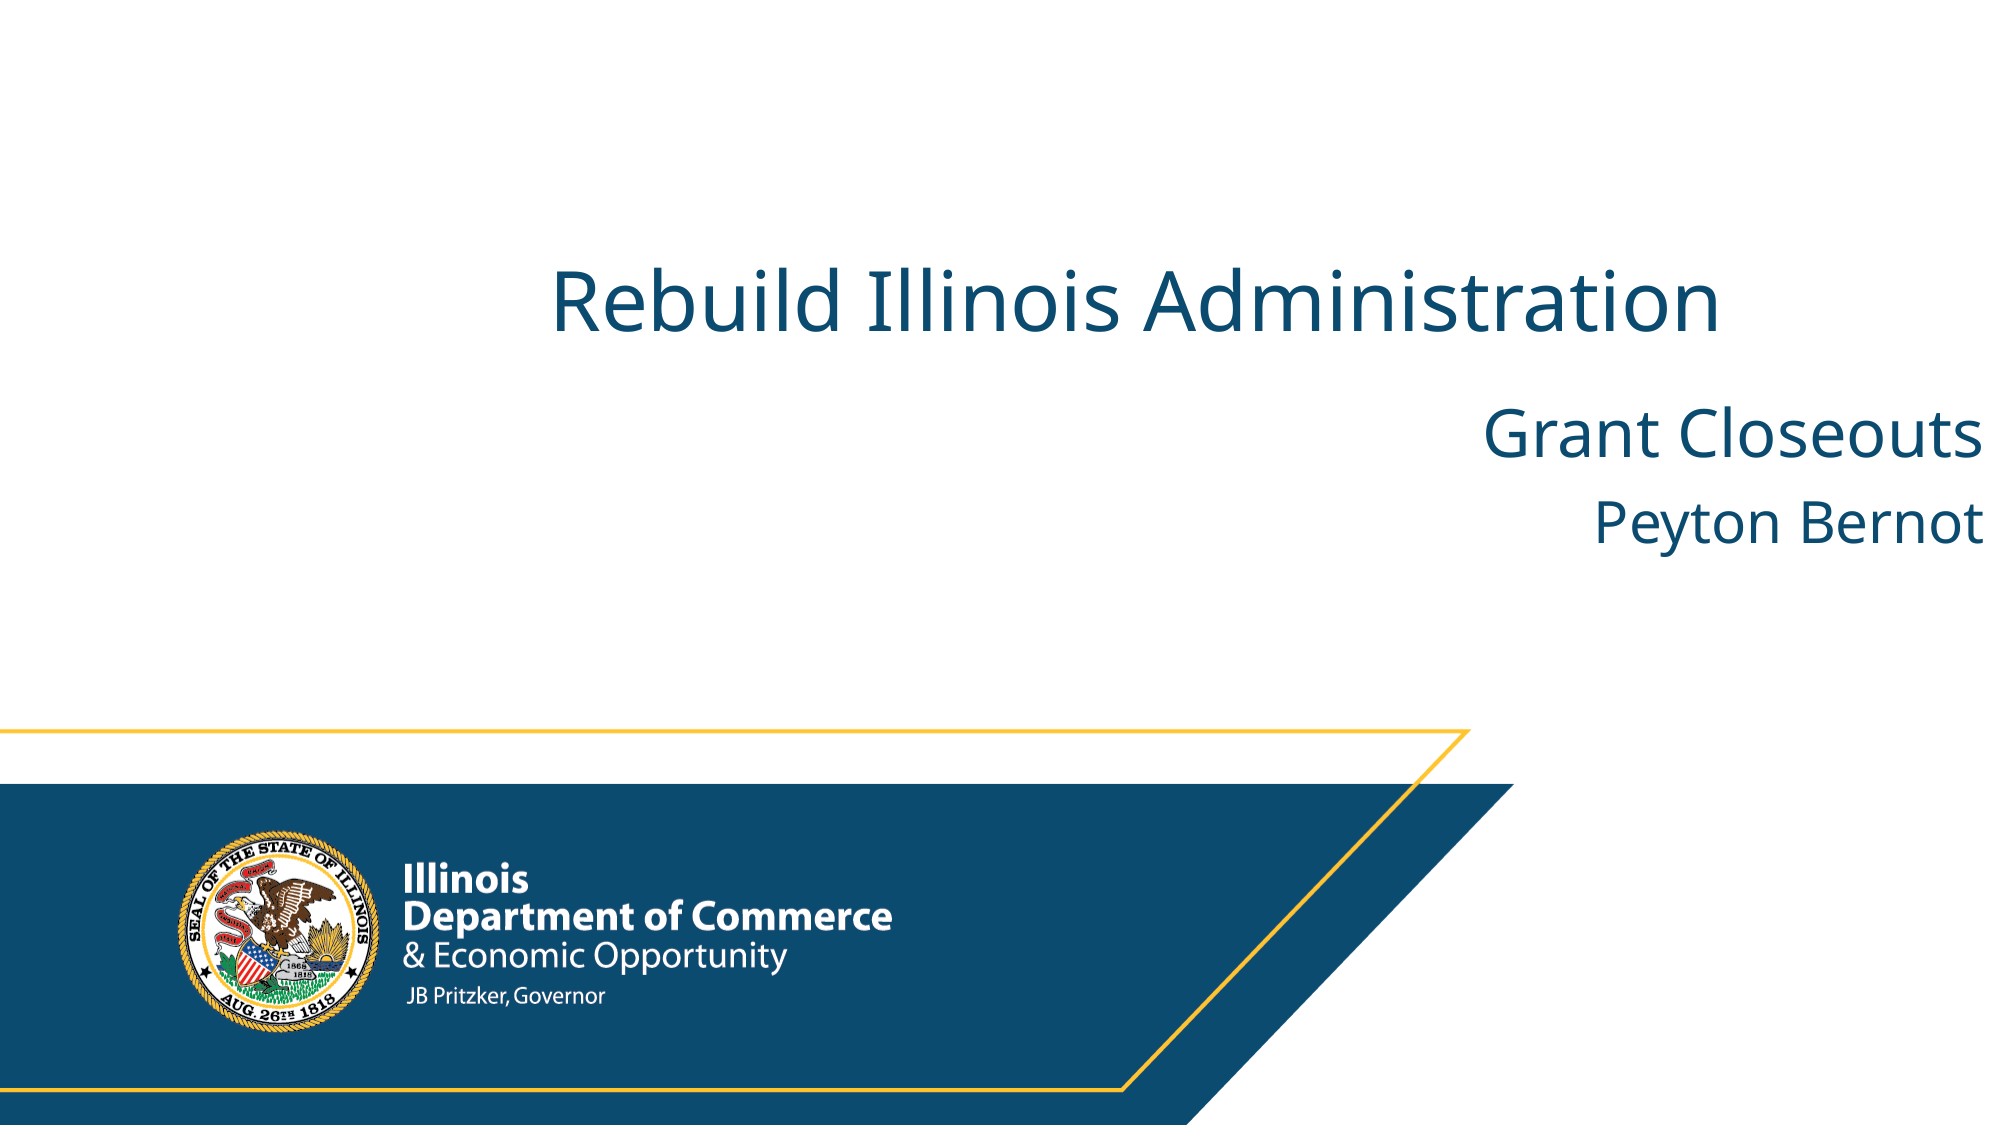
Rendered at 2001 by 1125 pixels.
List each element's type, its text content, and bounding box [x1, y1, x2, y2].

title Rebuild Illinois Administration [239, 85, 1739, 358]
picture [0, 0, 2000, 1125]
subtitle Grant Closeouts Peyton Bernot [276, 392, 2000, 664]
